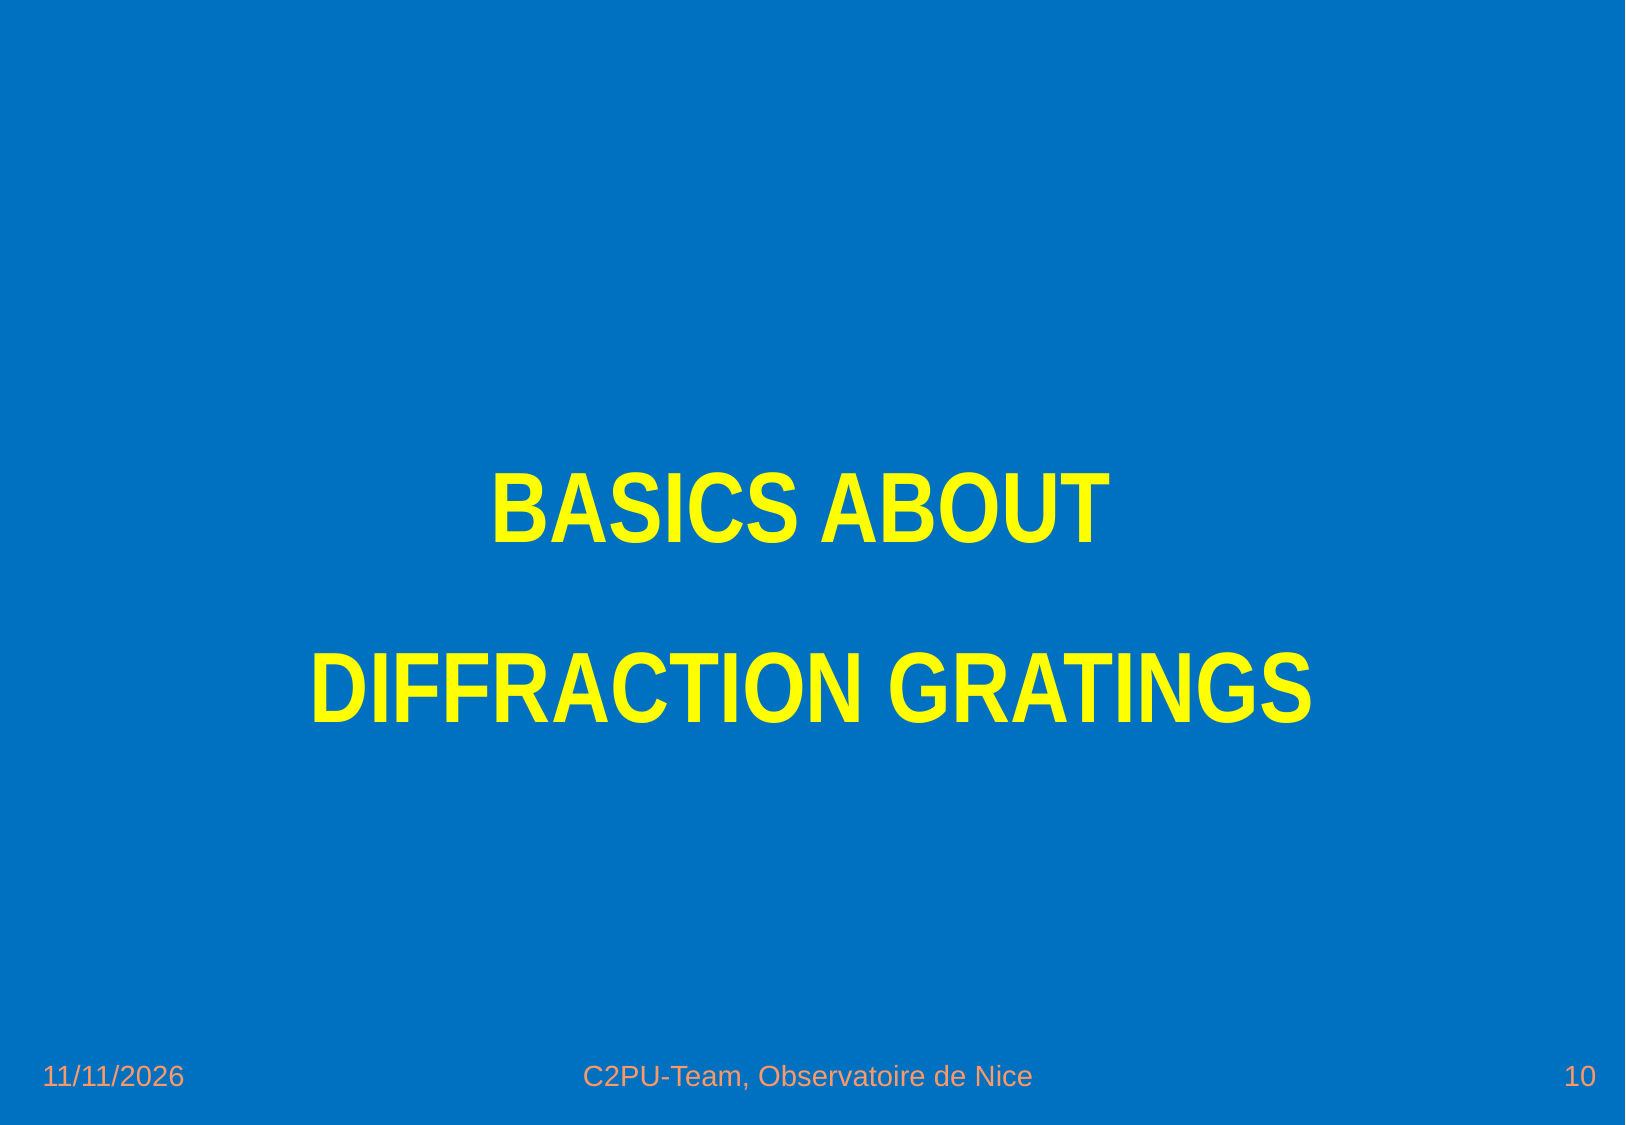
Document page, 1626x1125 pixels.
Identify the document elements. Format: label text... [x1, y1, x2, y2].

footer C2PU-Team, Observatoire de Nice [551, 1037, 1066, 1113]
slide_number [27, 1037, 366, 1113]
title BASICS ABOUT DIFFRACTION GRATINGS [290, 375, 1335, 750]
slide_number 10 [1272, 1037, 1612, 1113]
